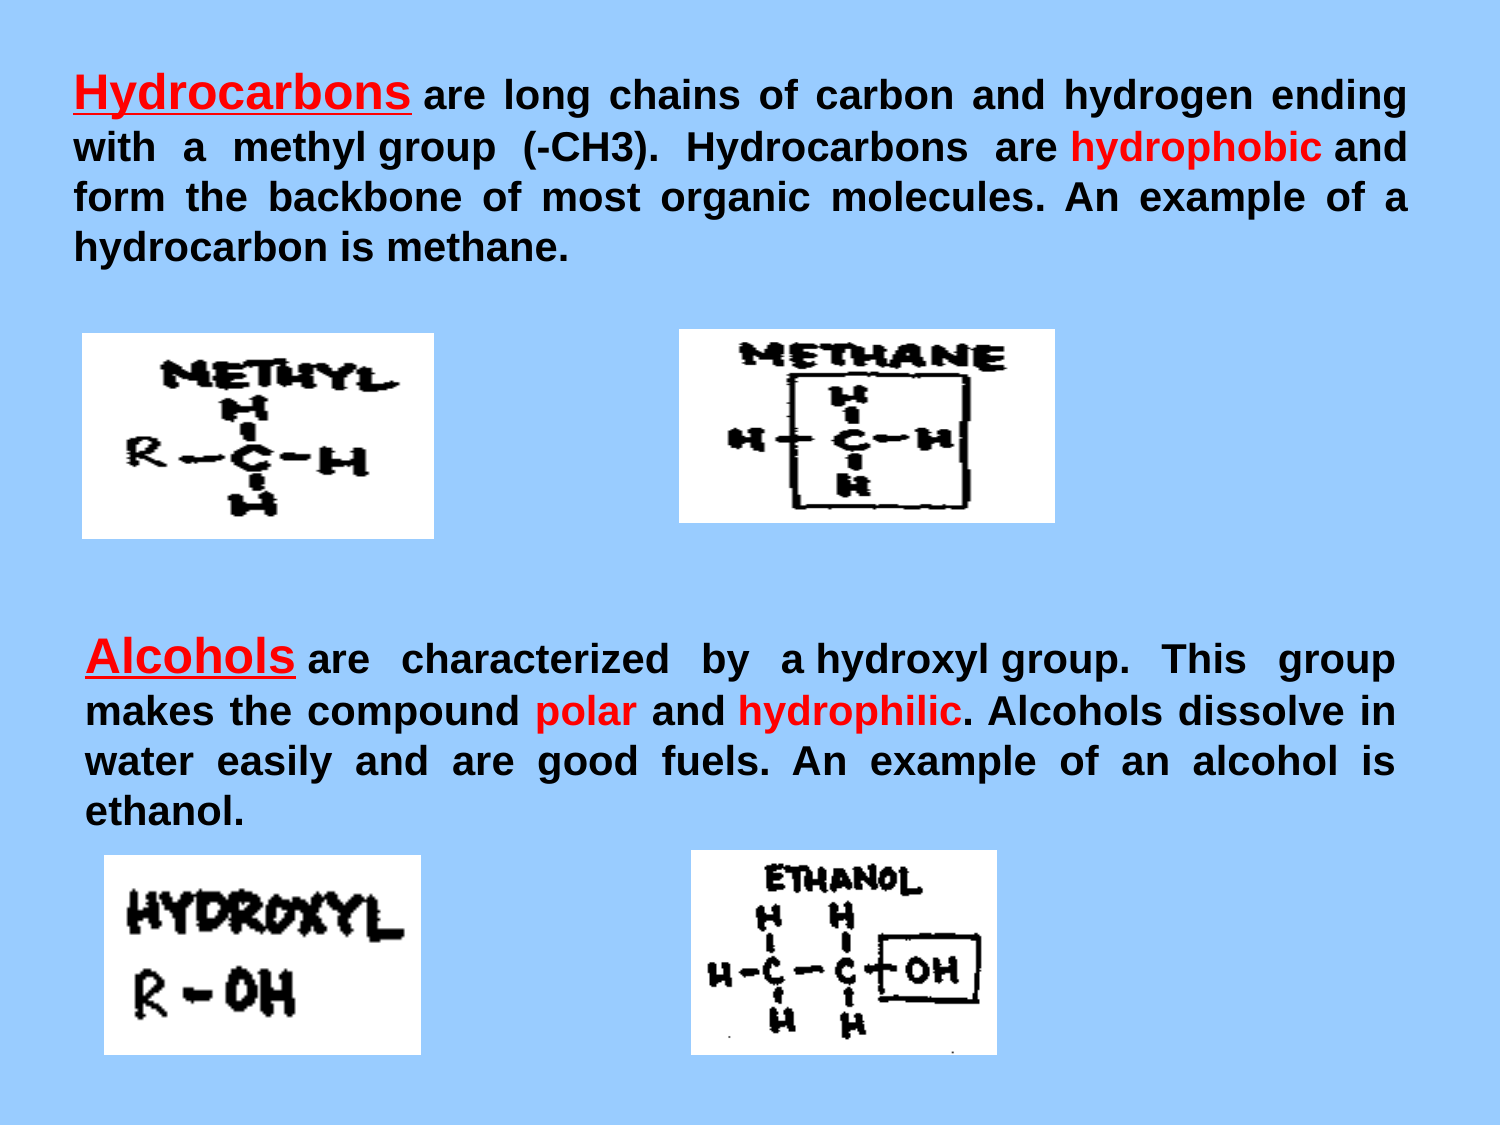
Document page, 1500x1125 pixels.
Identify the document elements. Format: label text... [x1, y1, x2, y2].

picture [81, 332, 434, 540]
text_box Hydrocarbons are long chains of carbon and hydrogen ending with a methyl group (-CH3). Hydrocarbons are hydrophobic and form the backbone of most organic molecules. An example of a hydrocarbon is methane. [58, 52, 1424, 278]
picture [691, 850, 997, 1055]
picture [679, 329, 1055, 523]
text_box Alcohols are characterized by a hydroxyl group. This group makes the compound polar and hydrophilic. Alcohols dissolve in water easily and are good fuels. An example of an alcohol is ethanol. [70, 616, 1412, 841]
picture [103, 855, 421, 1055]
